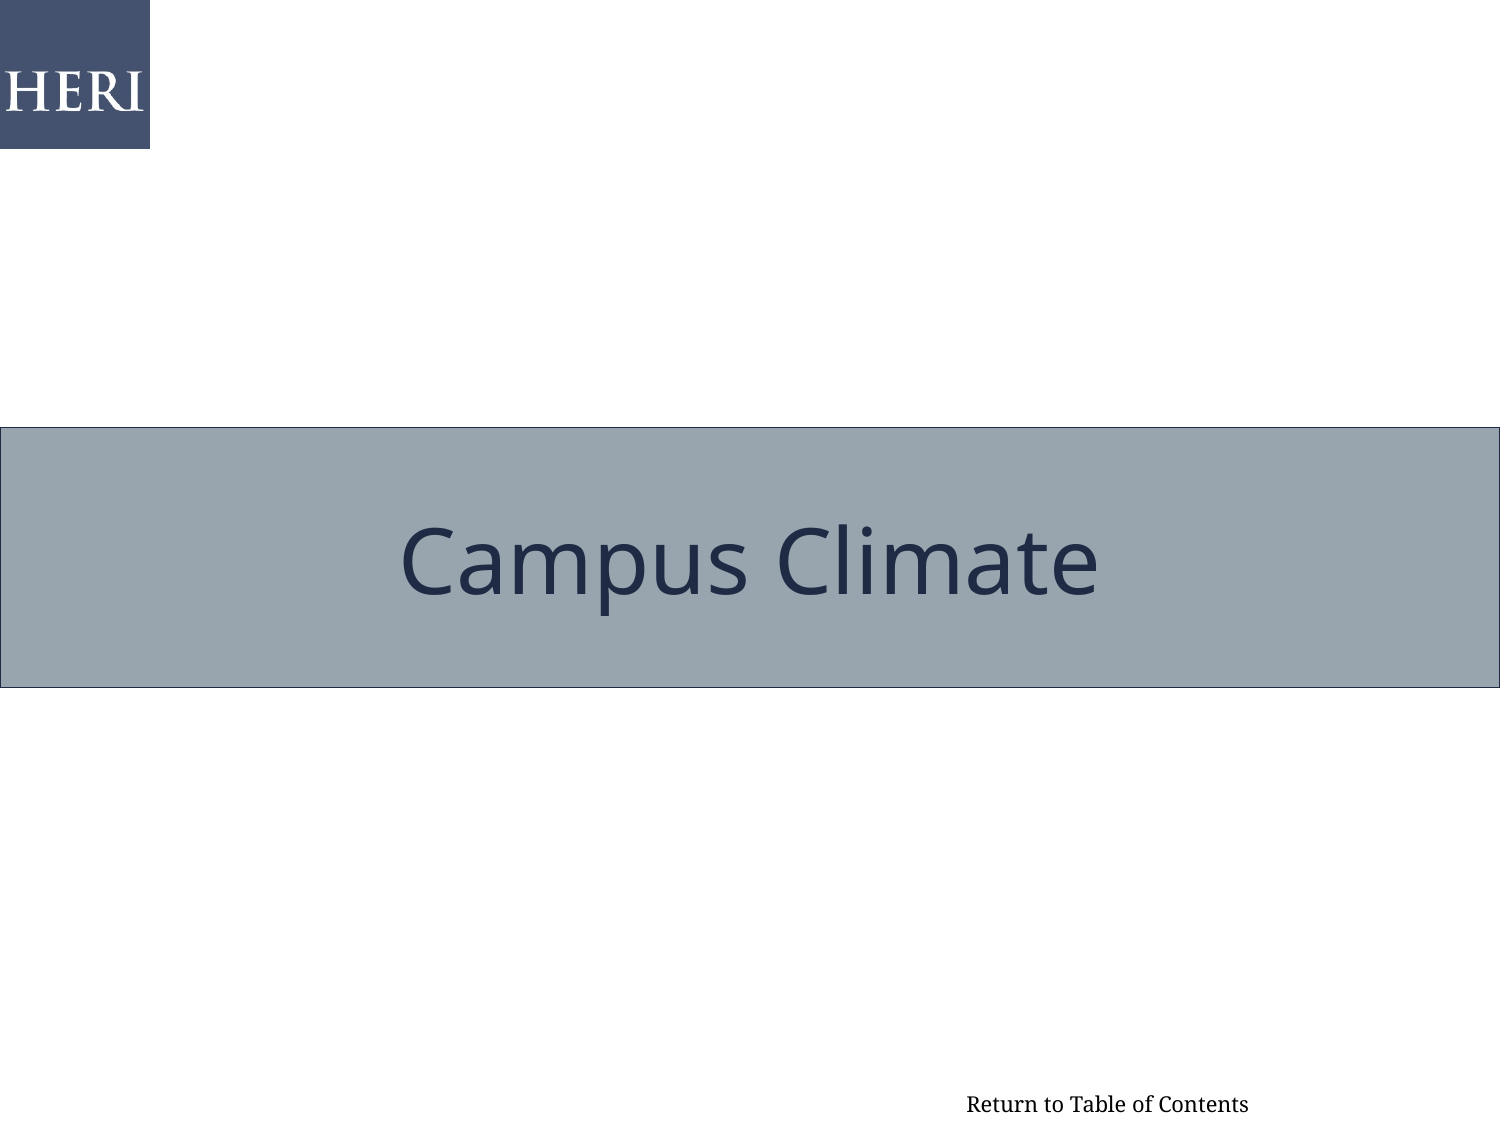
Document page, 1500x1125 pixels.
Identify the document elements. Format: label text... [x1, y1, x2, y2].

title Campus Climate [0, 427, 1500, 688]
picture [0, 0, 150, 149]
